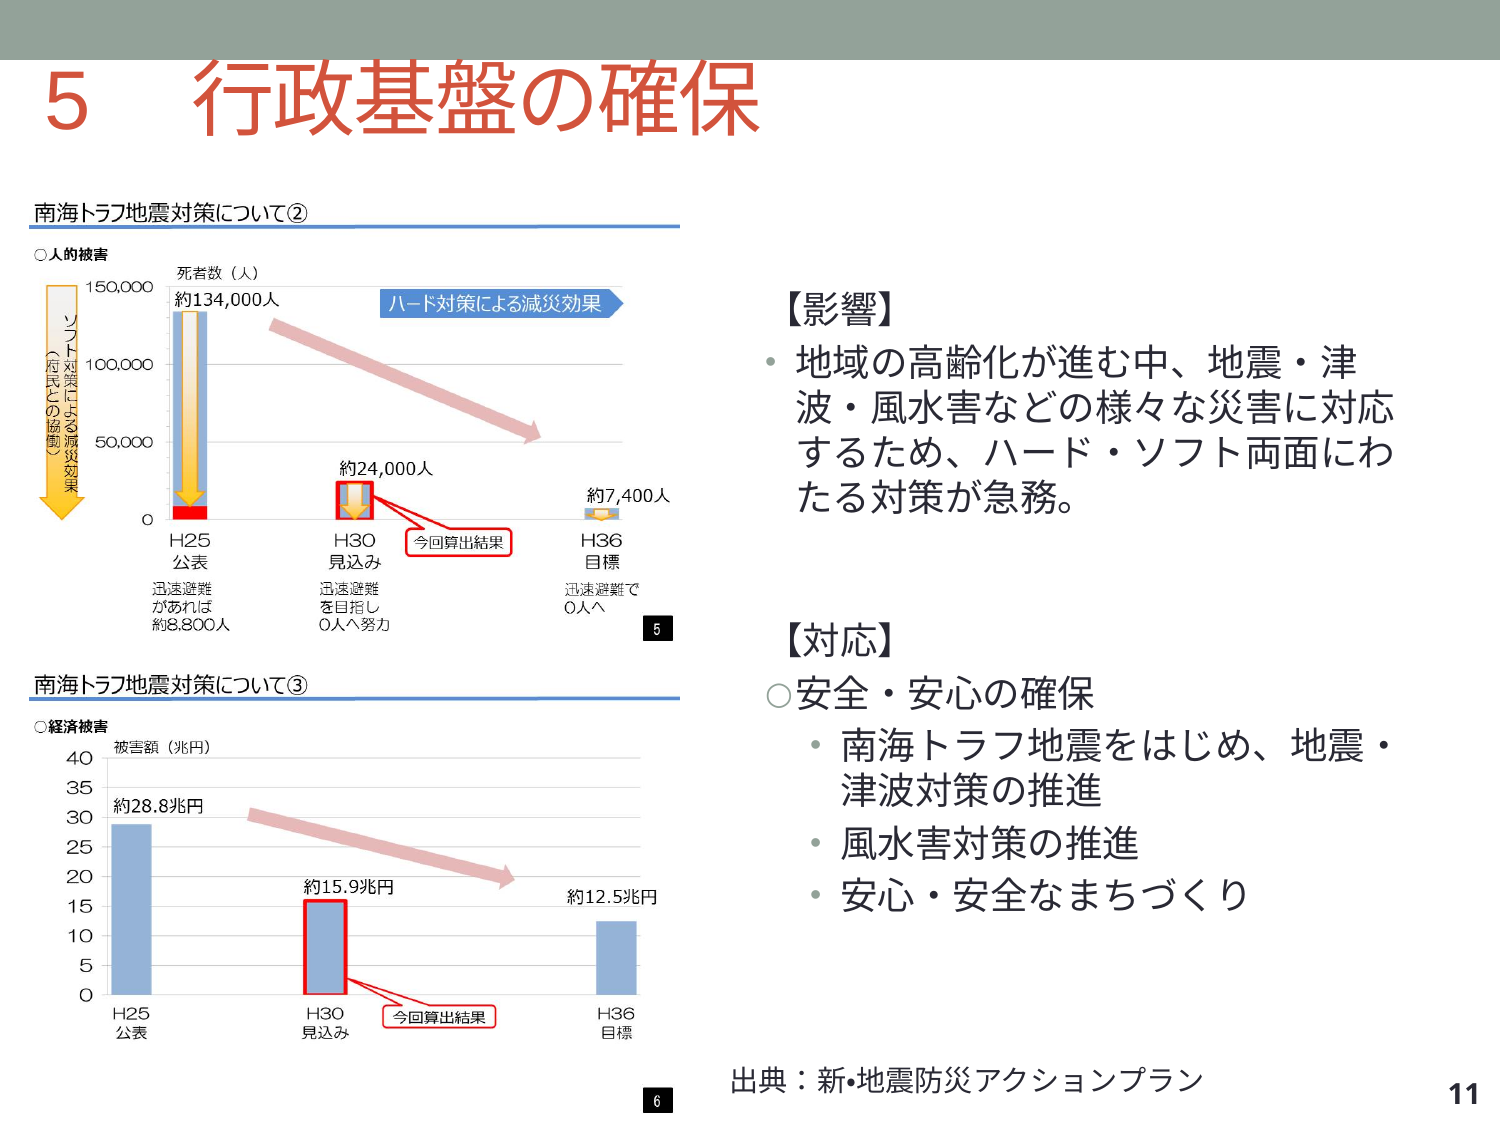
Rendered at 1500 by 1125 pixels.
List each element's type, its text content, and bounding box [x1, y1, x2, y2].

title 5 行政基盤の確保 [29, 30, 1380, 161]
picture [28, 668, 680, 1119]
text_box 出典：新・地震防災アクションプラン [714, 1055, 1235, 1105]
text_box 【対応】 安全・安心の確保 南海トラフ地震をはじめ、地震・津波対策の推進 風水害対策の推進 安心・安全なまちづくり [750, 609, 1447, 954]
list 【影響】 地域の高齢化が進む中、地震・津波・風水害などの様々な災害に対応するため、ハード・ソフト両面にわたる対策が急務。 [750, 278, 1447, 527]
picture [28, 195, 680, 647]
slide_number 11 [1321, 1068, 1497, 1123]
